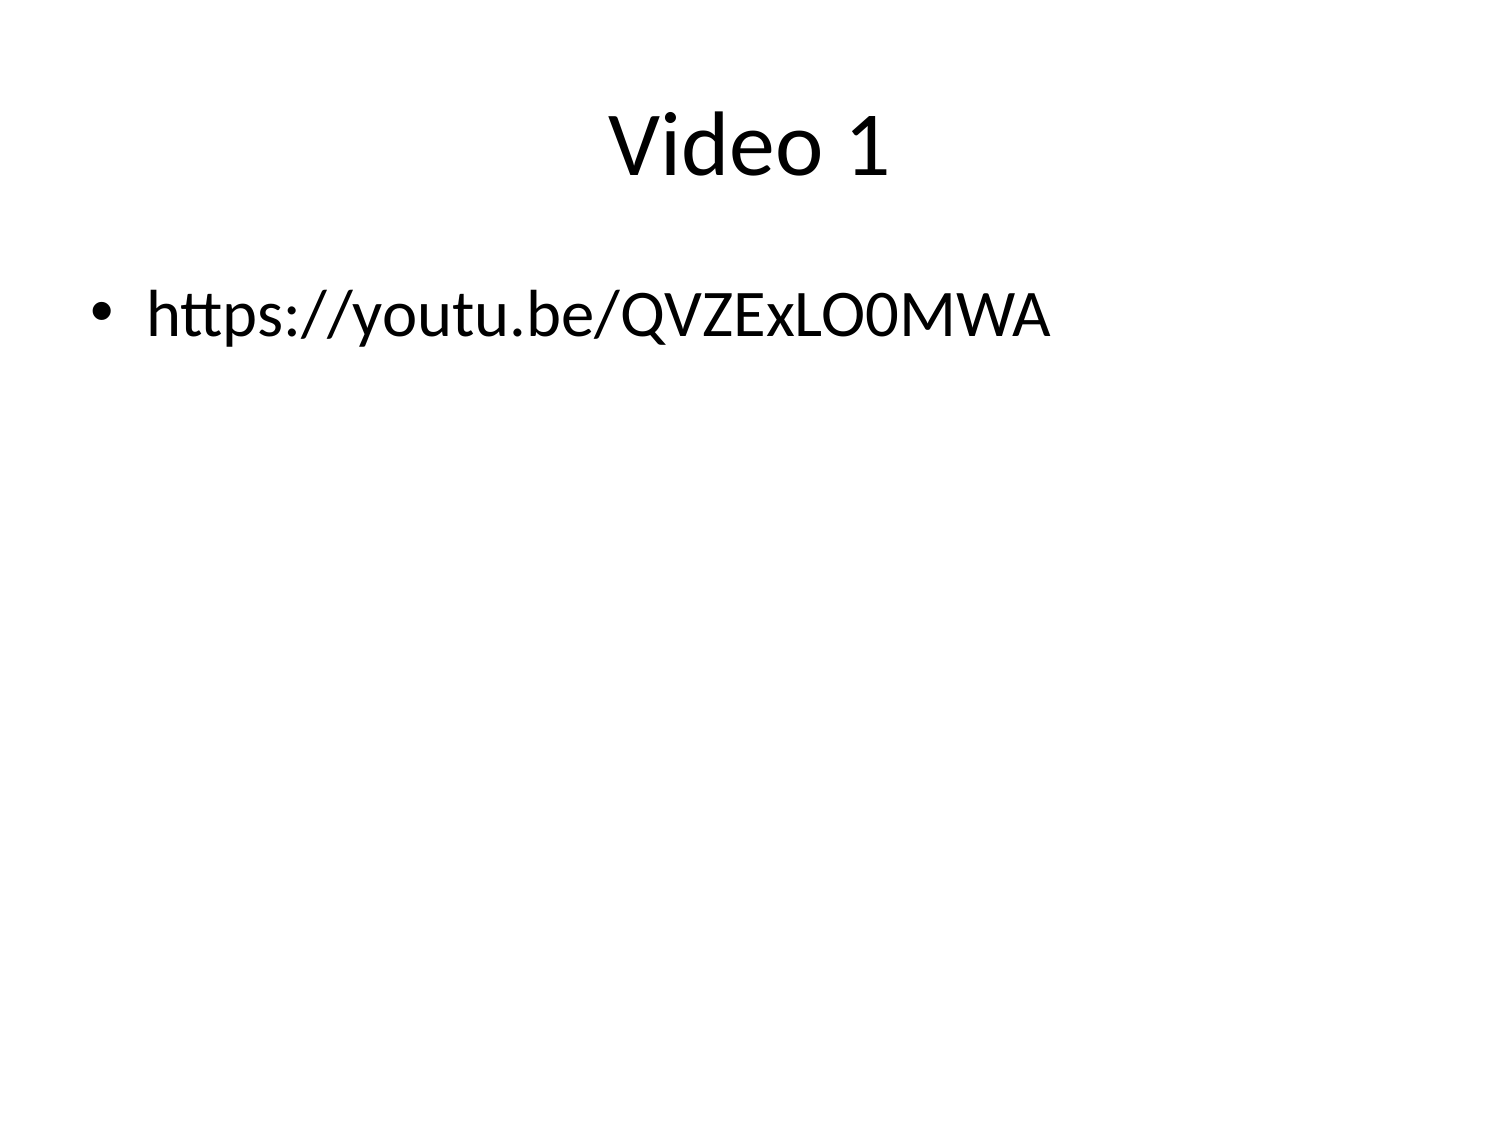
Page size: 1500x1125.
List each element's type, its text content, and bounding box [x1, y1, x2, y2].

list https://youtu.be/QVZExLO0MWA [75, 262, 1425, 1005]
title Video 1 [75, 45, 1425, 233]
